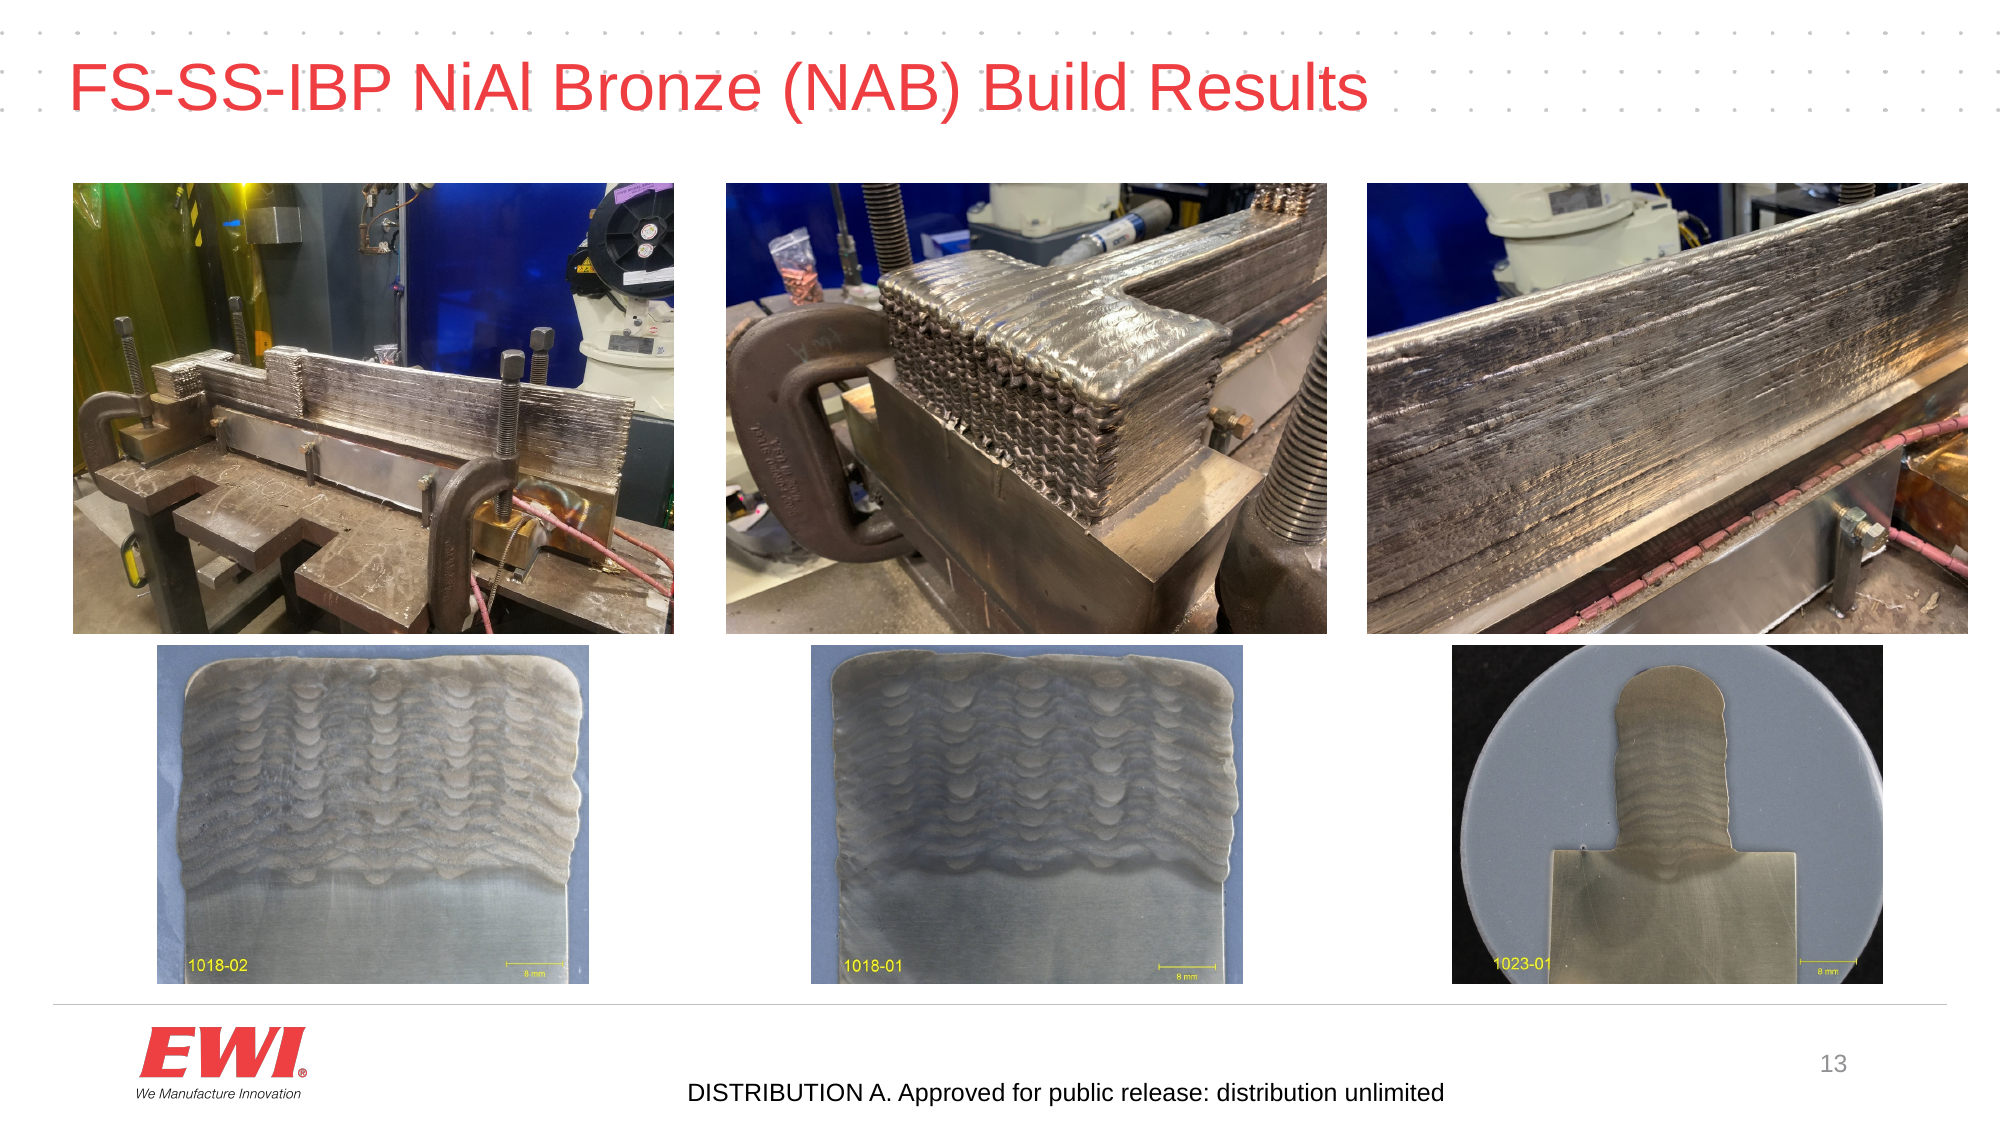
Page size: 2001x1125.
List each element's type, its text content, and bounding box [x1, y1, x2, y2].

footer [335, 1027, 1011, 1104]
picture [0, 0, 2000, 112]
picture [73, 183, 674, 634]
picture [1367, 183, 1968, 634]
picture [811, 645, 1243, 984]
picture [137, 1027, 307, 1103]
picture [726, 183, 1327, 634]
title FS-SS-IBP NiAl Bronze (NAB) Build Results [53, 45, 1947, 133]
picture [1452, 645, 1883, 984]
text_box DISTRIBUTION A. Approved for public release: distribution unlimited [508, 1060, 1469, 1124]
picture [157, 645, 589, 984]
